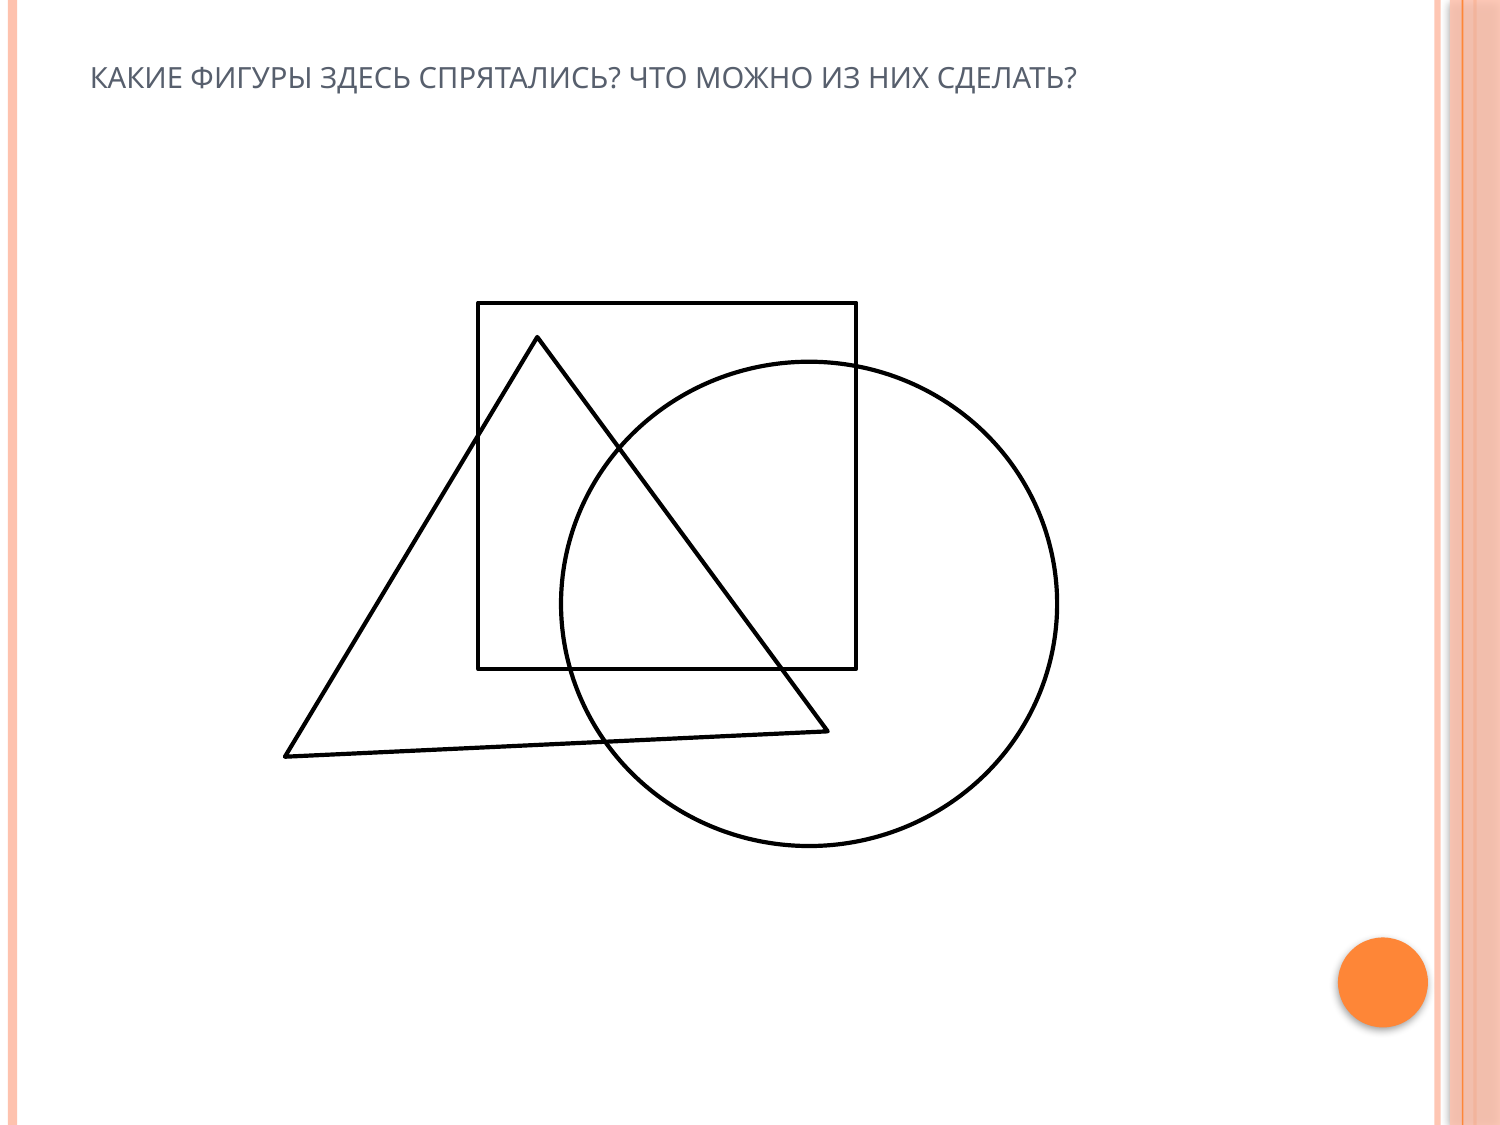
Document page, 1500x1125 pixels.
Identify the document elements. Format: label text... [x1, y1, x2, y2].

title Какие фигуры здесь спрятались? Что можно из них сделать? [75, 45, 1300, 102]
text_box [476, 301, 858, 443]
text_box [604, 359, 1060, 849]
text_box [283, 334, 830, 759]
